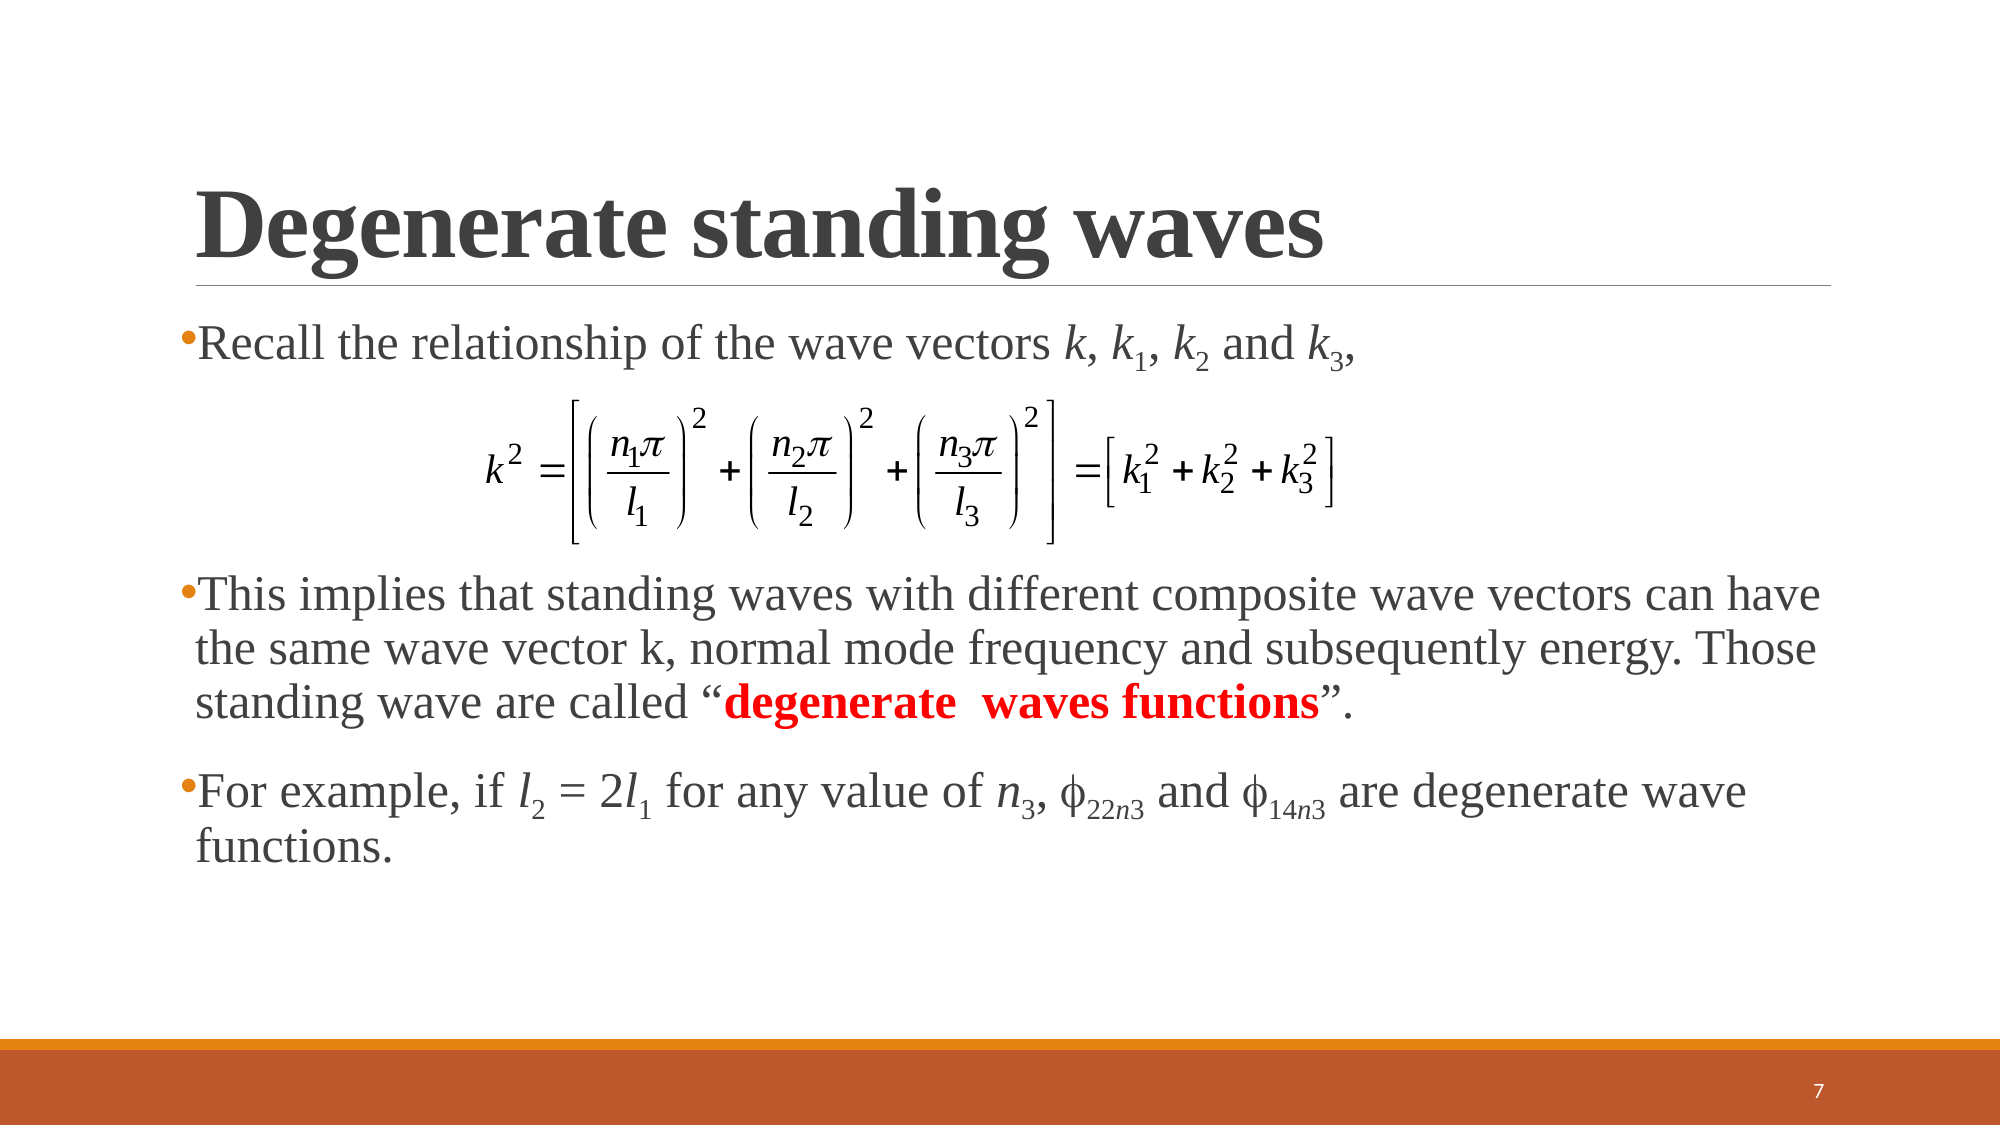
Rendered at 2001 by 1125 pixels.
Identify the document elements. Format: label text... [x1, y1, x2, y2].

slide_number 7 [1624, 1059, 1840, 1120]
title Degenerate standing waves [180, 47, 1830, 285]
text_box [478, 393, 1350, 553]
list Recall the relationship of the wave vectors k, k1, k2 and k3, This implies that standing waves with different composite wave vectors can have the same wave vector k, normal mode frequency and subsequently energy. Those standing wave are called “degenerate waves functions”. For example, if l2 = 2l1 for any value of n3, 22n3 and 14n3 are degenerate wave functions. [180, 302, 1830, 963]
